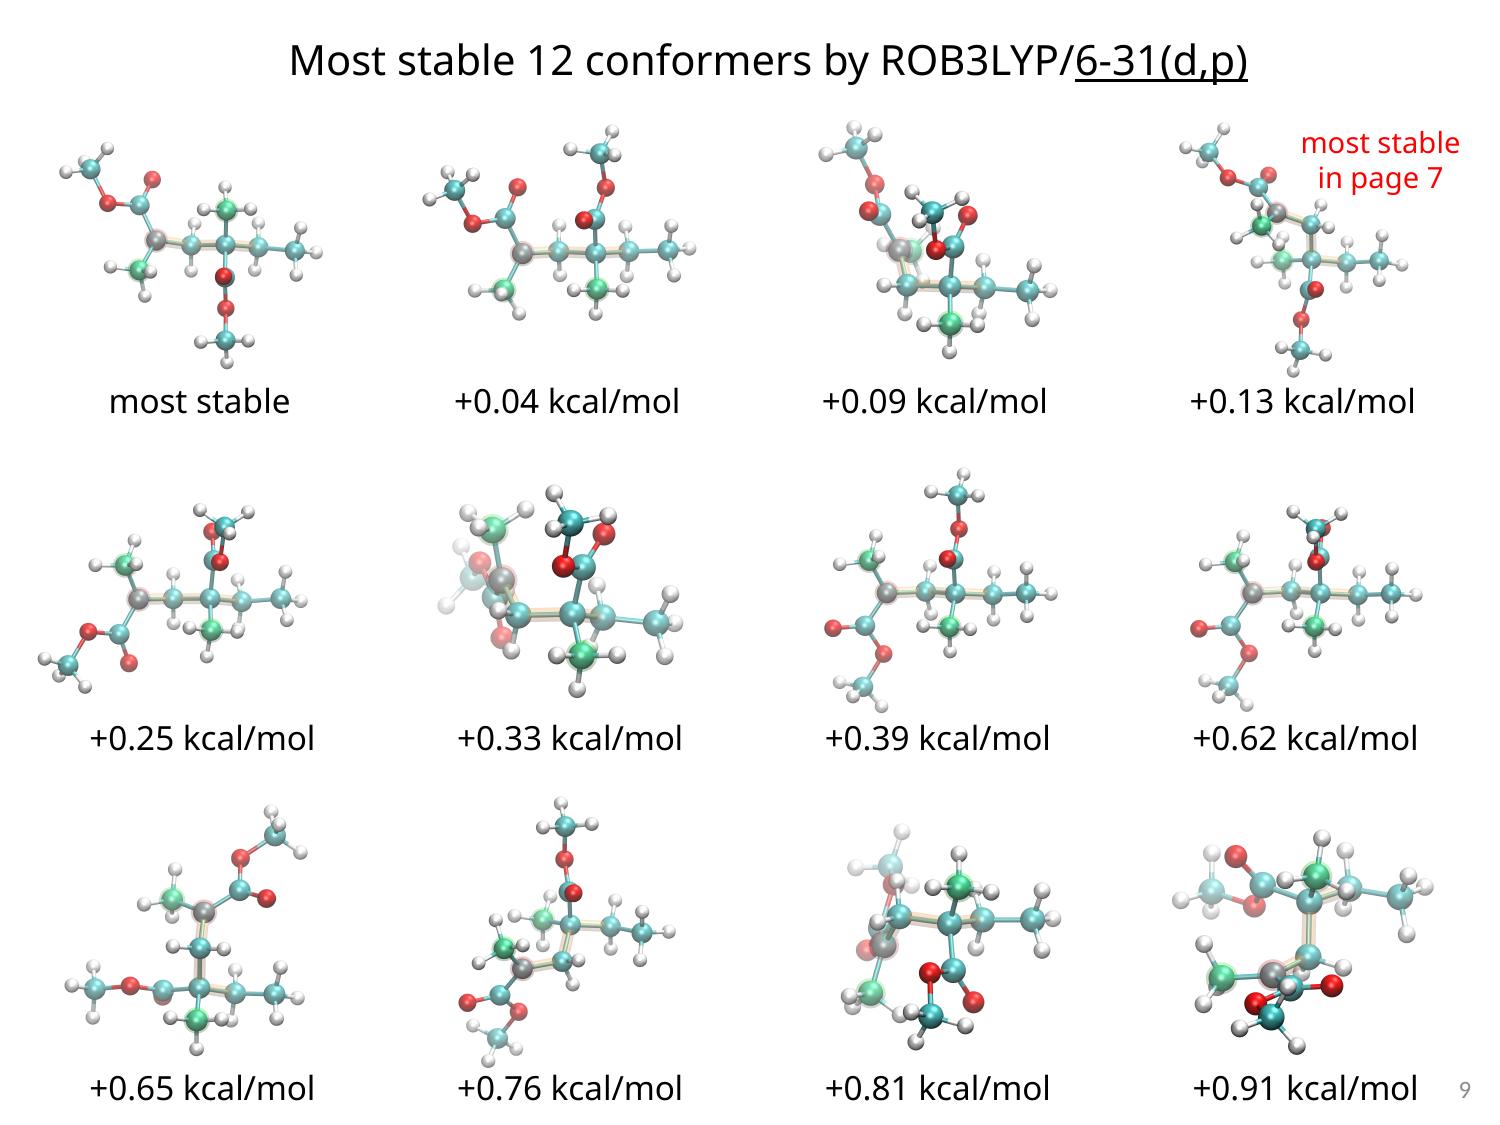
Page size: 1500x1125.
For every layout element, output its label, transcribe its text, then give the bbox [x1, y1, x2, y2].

text_box +0.62 kcal/mol [1163, 743, 1448, 765]
picture [1147, 785, 1448, 1086]
picture [50, 99, 351, 400]
picture [782, 785, 1083, 1086]
text_box most stable in page 7 [1448, 116, 1487, 202]
picture [50, 785, 351, 1086]
text_box +0.09 kcal/mol [792, 400, 1078, 428]
picture [1147, 442, 1448, 743]
picture [416, 442, 717, 743]
text_box +0.13 kcal/mol [1160, 400, 1446, 428]
text_box +0.39 kcal/mol [795, 743, 1081, 765]
text_box +0.25 kcal/mol [60, 709, 345, 765]
text_box +0.76 kcal/mol [427, 1086, 713, 1115]
text_box most stable [57, 400, 342, 428]
slide_number 9 [1148, 1059, 1487, 1119]
text_box +0.04 kcal/mol [425, 400, 710, 428]
text_box +0.33 kcal/mol [427, 743, 713, 765]
picture [782, 99, 1083, 400]
picture [1147, 99, 1448, 400]
text_box +0.91 kcal/mol [1163, 1086, 1448, 1115]
picture [782, 442, 1083, 743]
picture [34, 442, 335, 743]
text_box +0.81 kcal/mol [795, 1086, 1081, 1115]
picture [416, 785, 717, 1086]
text_box +0.65 kcal/mol [60, 1086, 345, 1115]
text_box Most stable 12 conformers by ROB3LYP/6-31(d,p) [50, 26, 1487, 92]
picture [416, 99, 717, 400]
